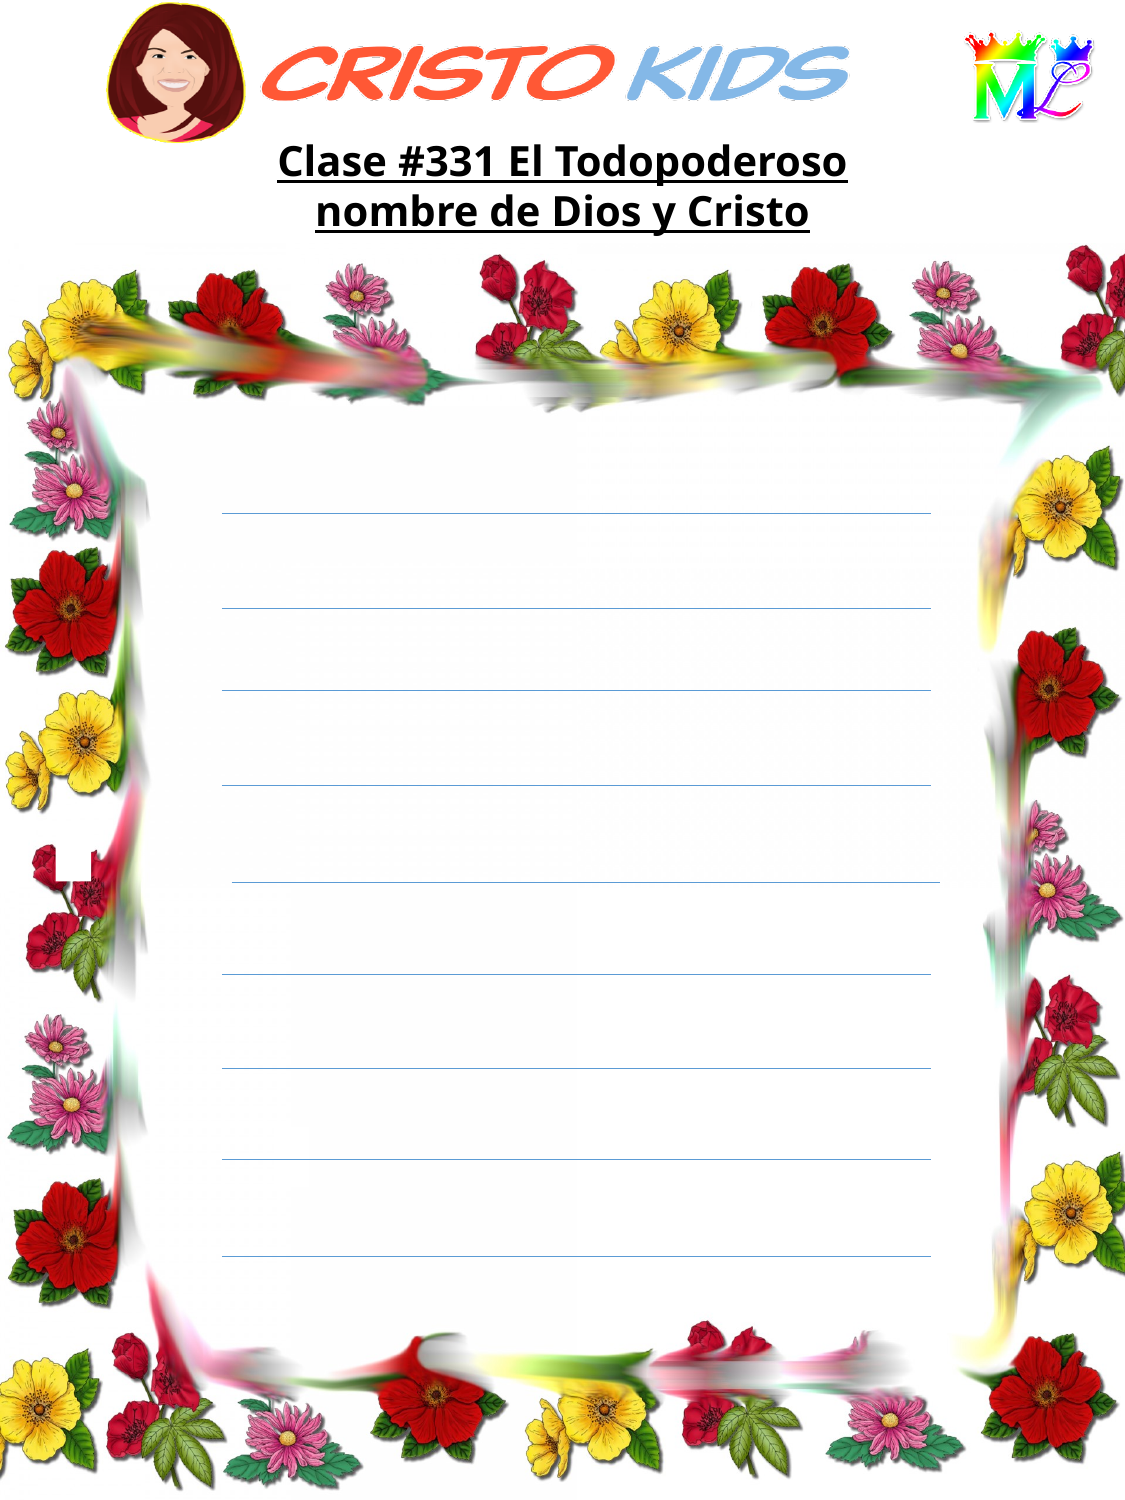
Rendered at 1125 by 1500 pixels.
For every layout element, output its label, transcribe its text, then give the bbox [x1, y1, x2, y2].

picture [73, 0, 867, 147]
picture [0, 243, 1125, 1500]
picture [960, 28, 1098, 123]
text_box Clase #331 El Todopoderoso nombre de Dios y Cristo [184, 127, 941, 243]
